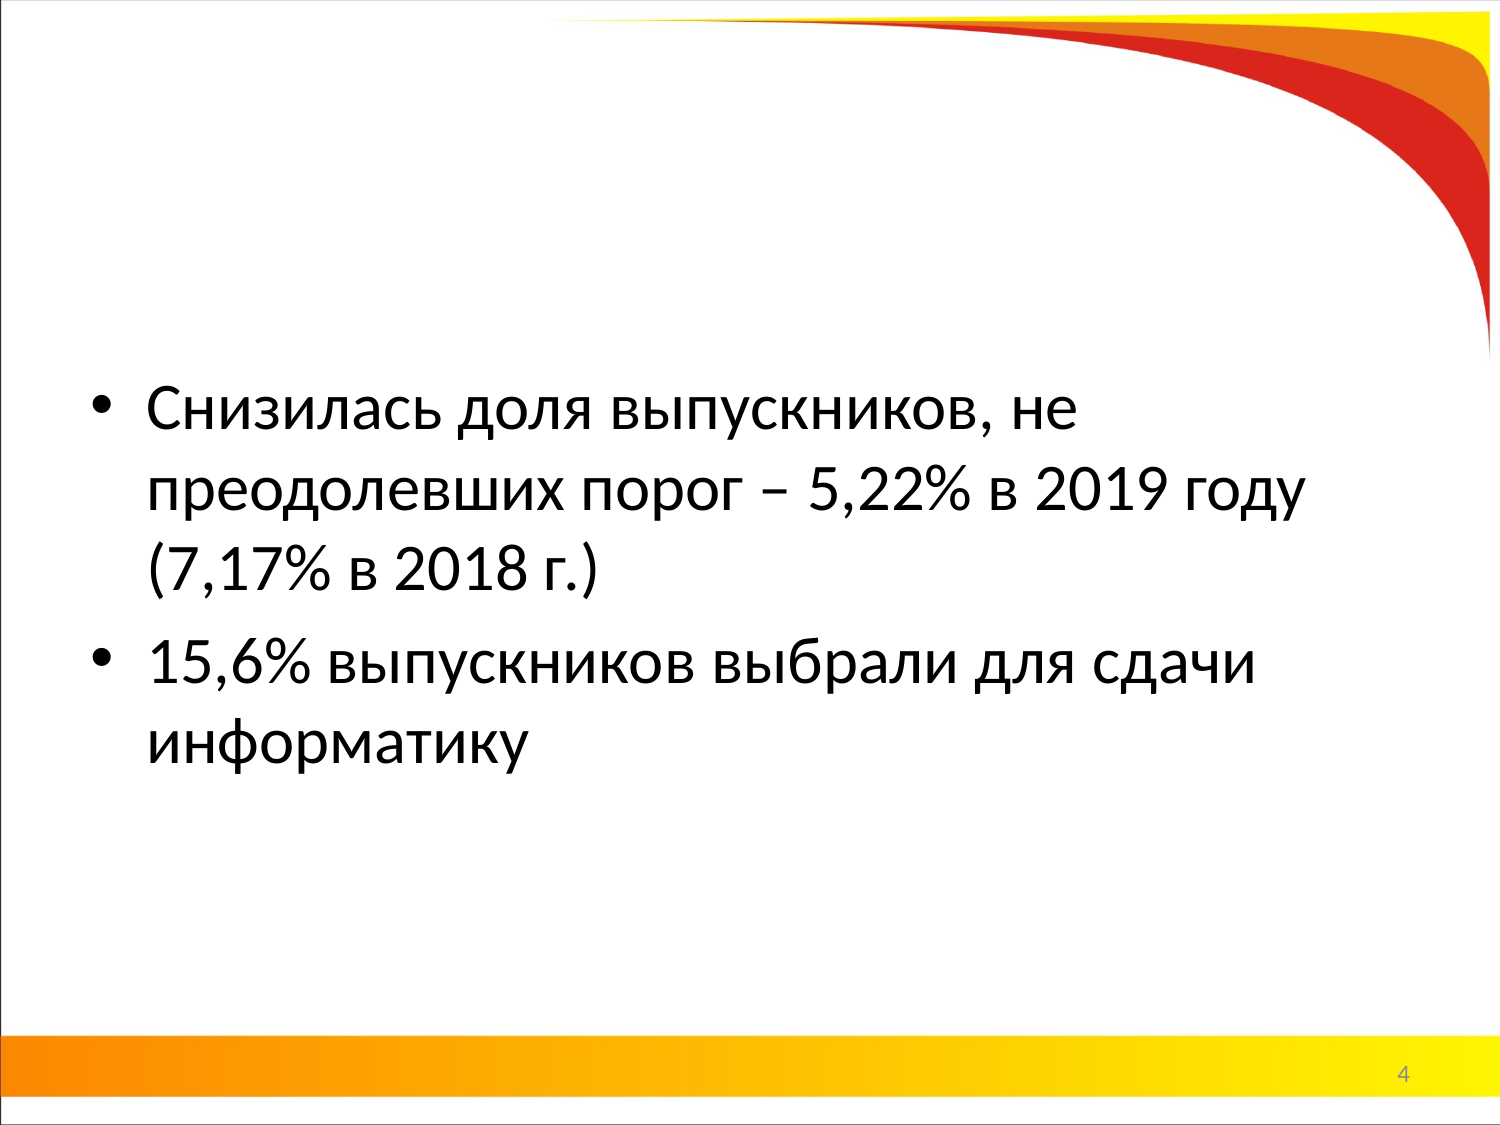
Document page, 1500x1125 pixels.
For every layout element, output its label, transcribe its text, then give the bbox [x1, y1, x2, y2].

picture [0, 0, 1500, 1125]
slide_number 4 [1074, 1042, 1425, 1103]
list Снизилась доля выпускников, не преодолевших порог – 5,22% в 2019 году (7,17% в 2018 г.) 15,6% выпускников выбрали для сдачи информатику [75, 262, 1425, 1005]
footer [512, 1042, 988, 1103]
